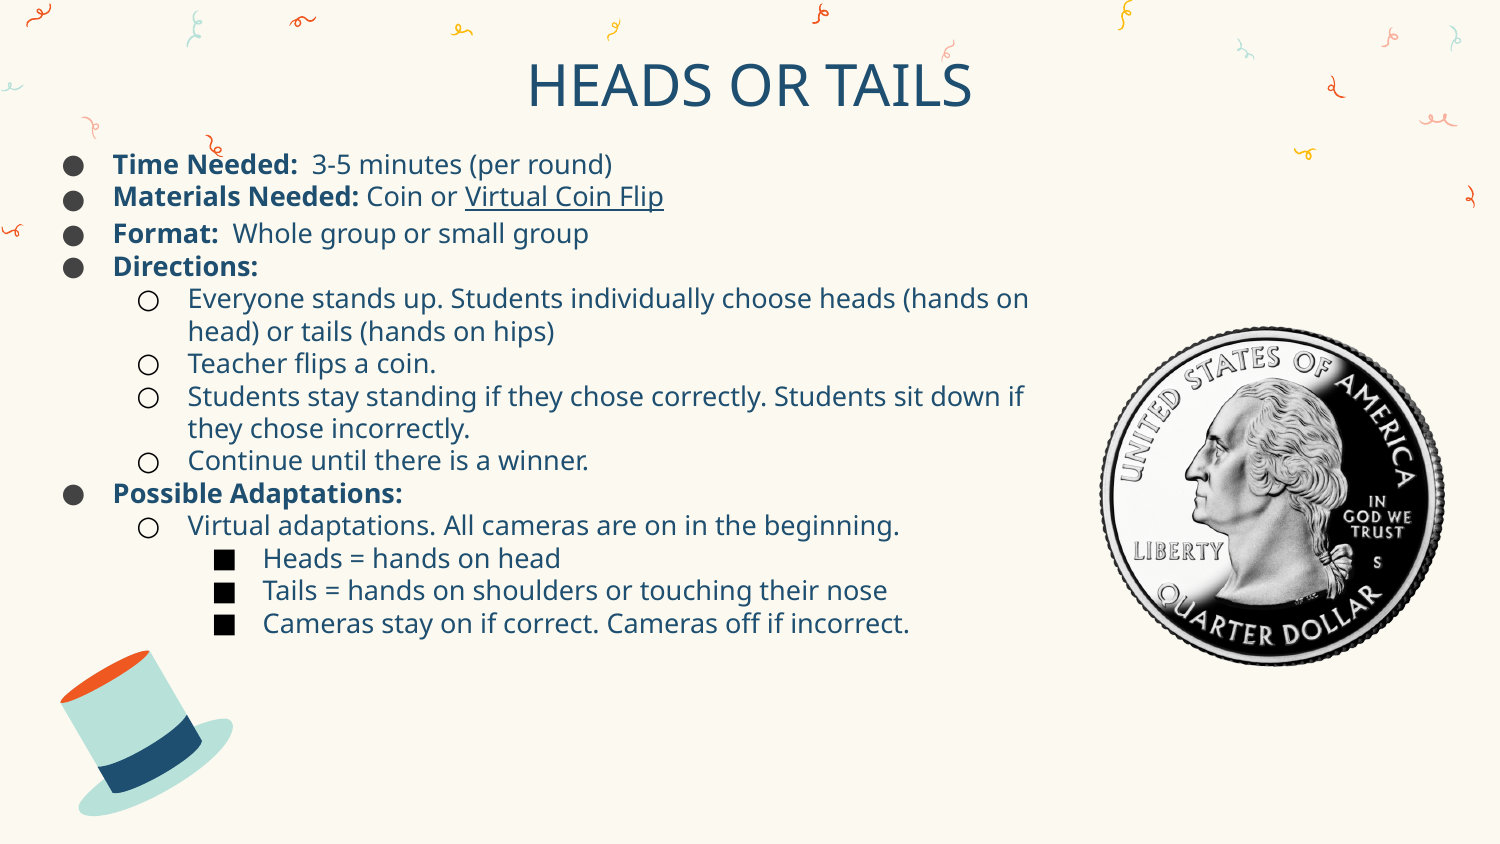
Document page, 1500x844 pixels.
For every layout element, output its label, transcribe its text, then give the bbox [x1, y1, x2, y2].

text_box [44, 661, 225, 799]
title HEADS OR TAILS [116, 51, 1383, 116]
subtitle Time Needed: 3-5 minutes (per round) Materials Needed: Coin or Virtual Coin Flip Format: Whole group or small group Directions: Everyone stands up. Students individually choose heads (hands on head) or tails (hands on hips) Teacher flips a coin. Students stay standing if they chose correctly. Students sit down if they chose incorrectly. Continue until there is a winner. Possible Adaptations: Virtual adaptations. All cameras are on in the beginning. Heads = hands on head Tails = hands on shoulders or touching their nose Cameras stay on if correct. Cameras off if incorrect. [22, 132, 1052, 693]
picture [1099, 326, 1446, 668]
